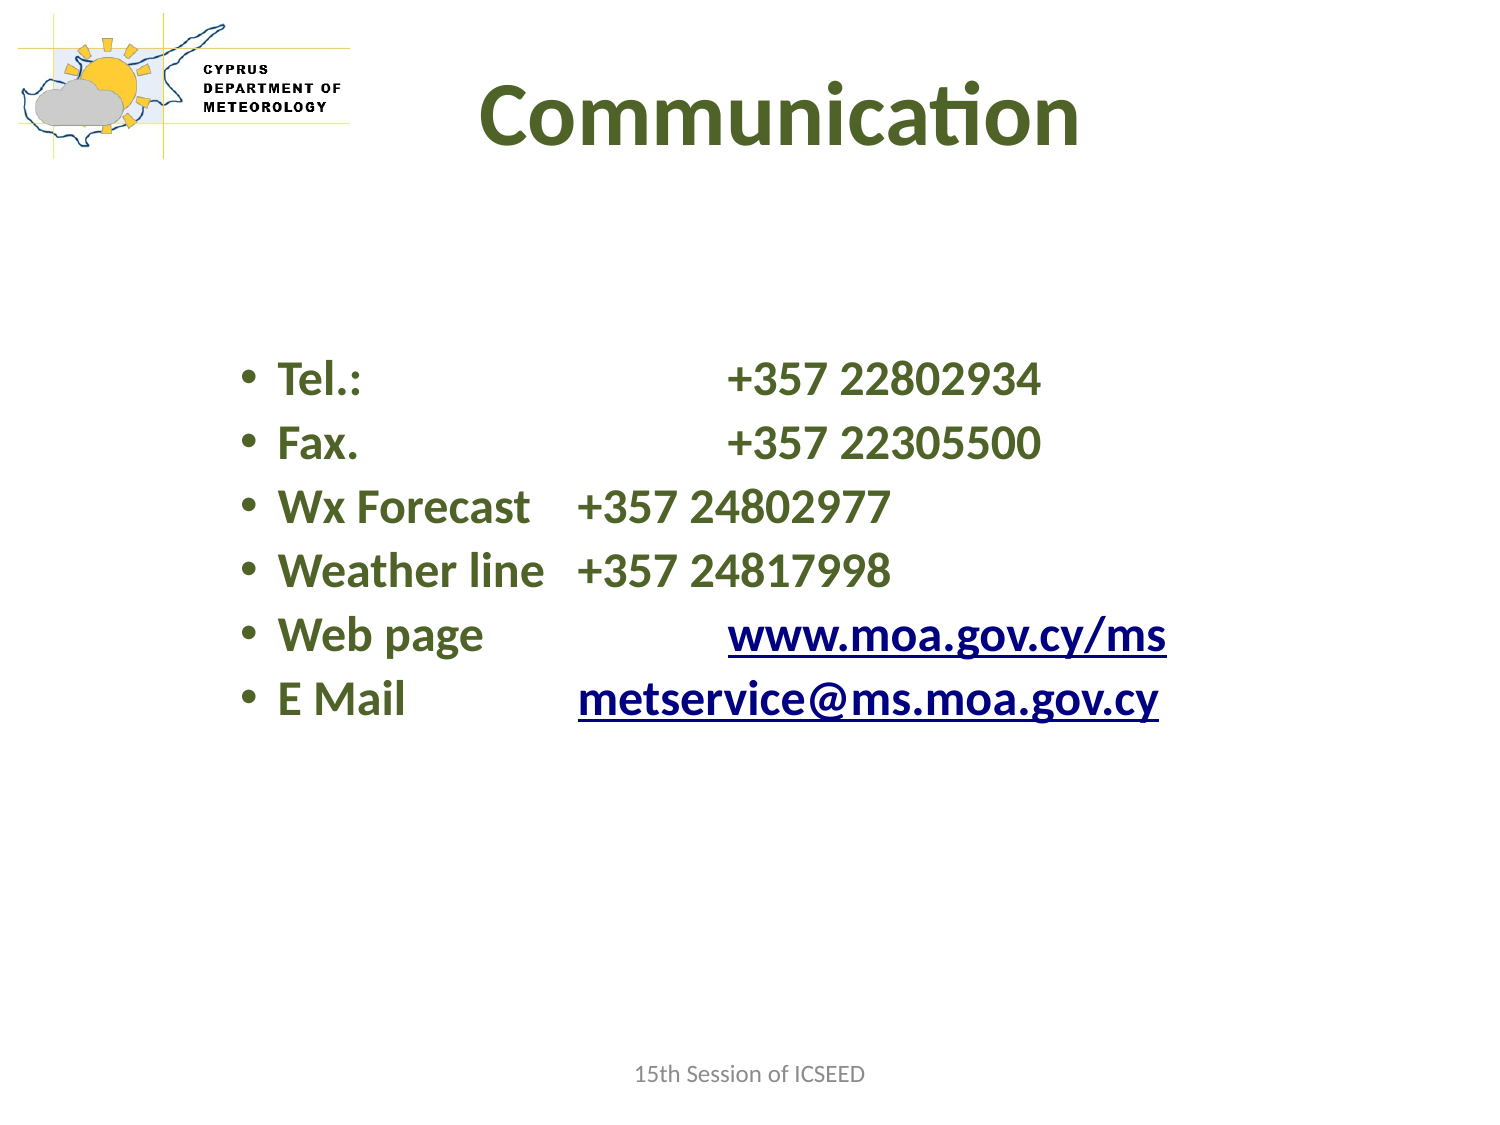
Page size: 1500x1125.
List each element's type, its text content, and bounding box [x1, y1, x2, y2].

footer 15th Session of ICSEED [512, 1042, 988, 1103]
picture [17, 11, 350, 160]
list Tel.: +357 22802934 Fax. +357 22305500 Wx Forecast +357 24802977 Weather line +357 24817998 Web page www.moa.gov.cy/ms E Mail metservice@ms.moa.gov.cy [75, 345, 1425, 799]
title Communication [360, 45, 1223, 173]
